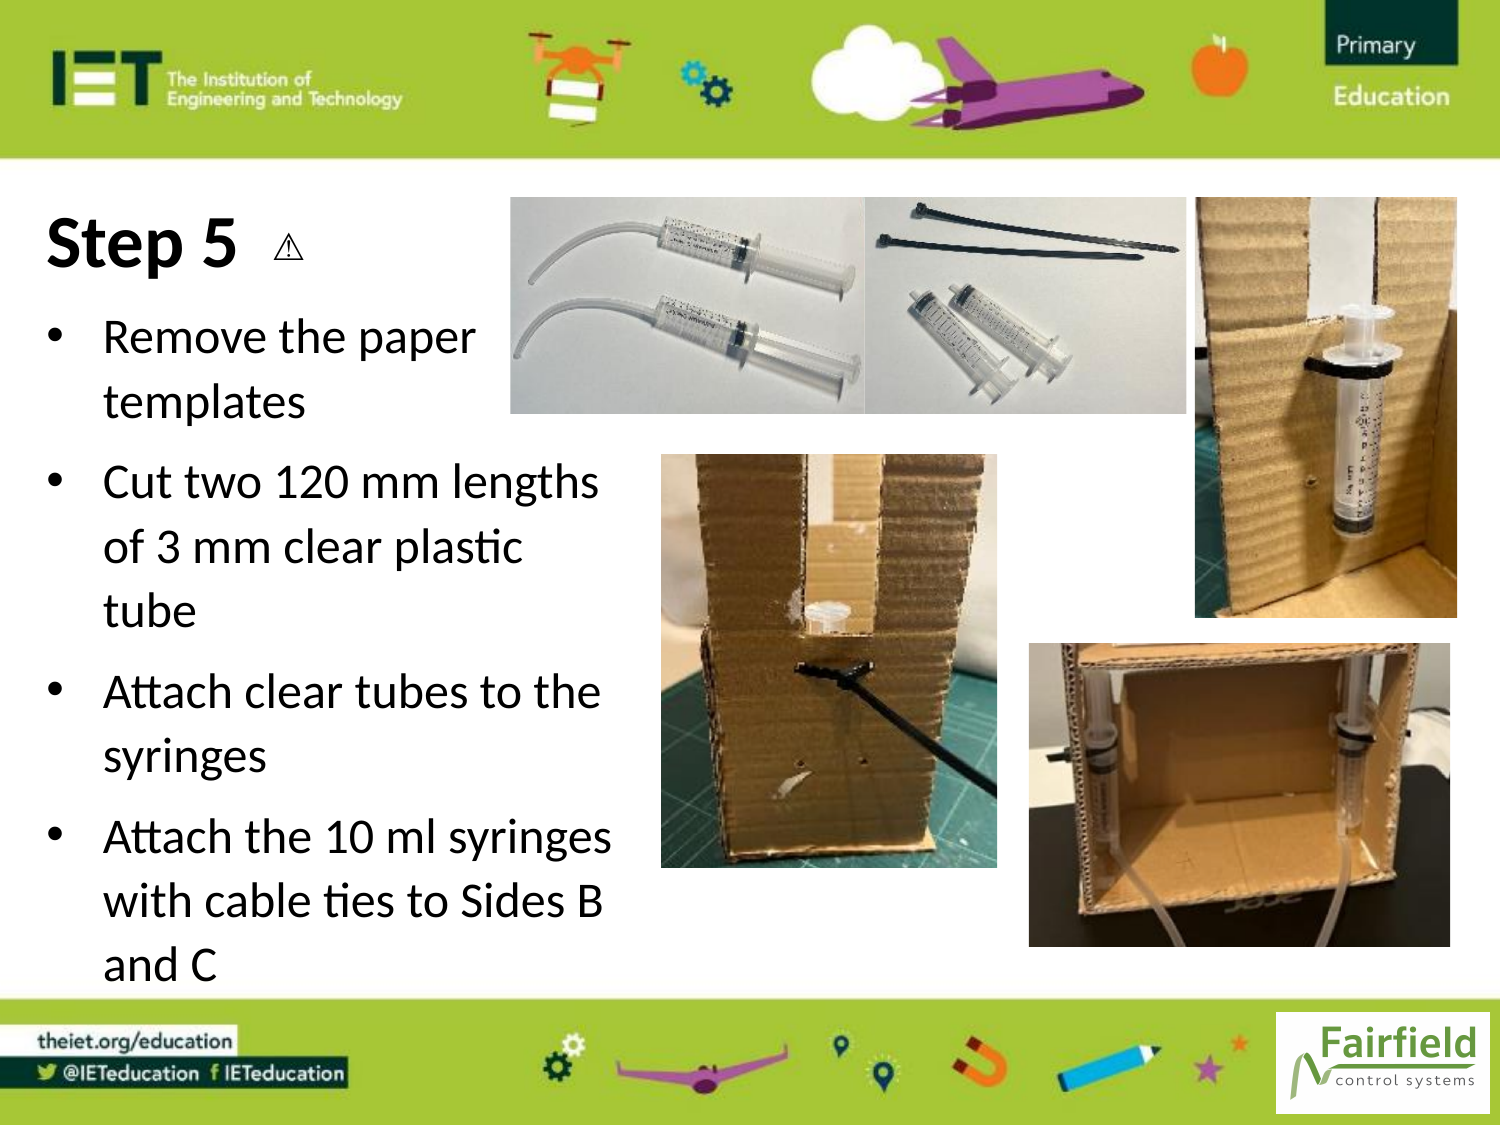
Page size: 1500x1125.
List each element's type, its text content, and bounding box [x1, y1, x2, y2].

text_box ⚠ [257, 215, 333, 276]
text_box [0, 171, 1484, 306]
text_box Step 5 [31, 185, 321, 291]
text_box Remove the paper templates Cut two 120 mm lengths of 3 mm clear plastic tube Attach clear tubes to the syringes Attach the 10 ml syringes with cable ties to Sides B and C [31, 292, 630, 1091]
picture [0, 0, 1500, 1125]
